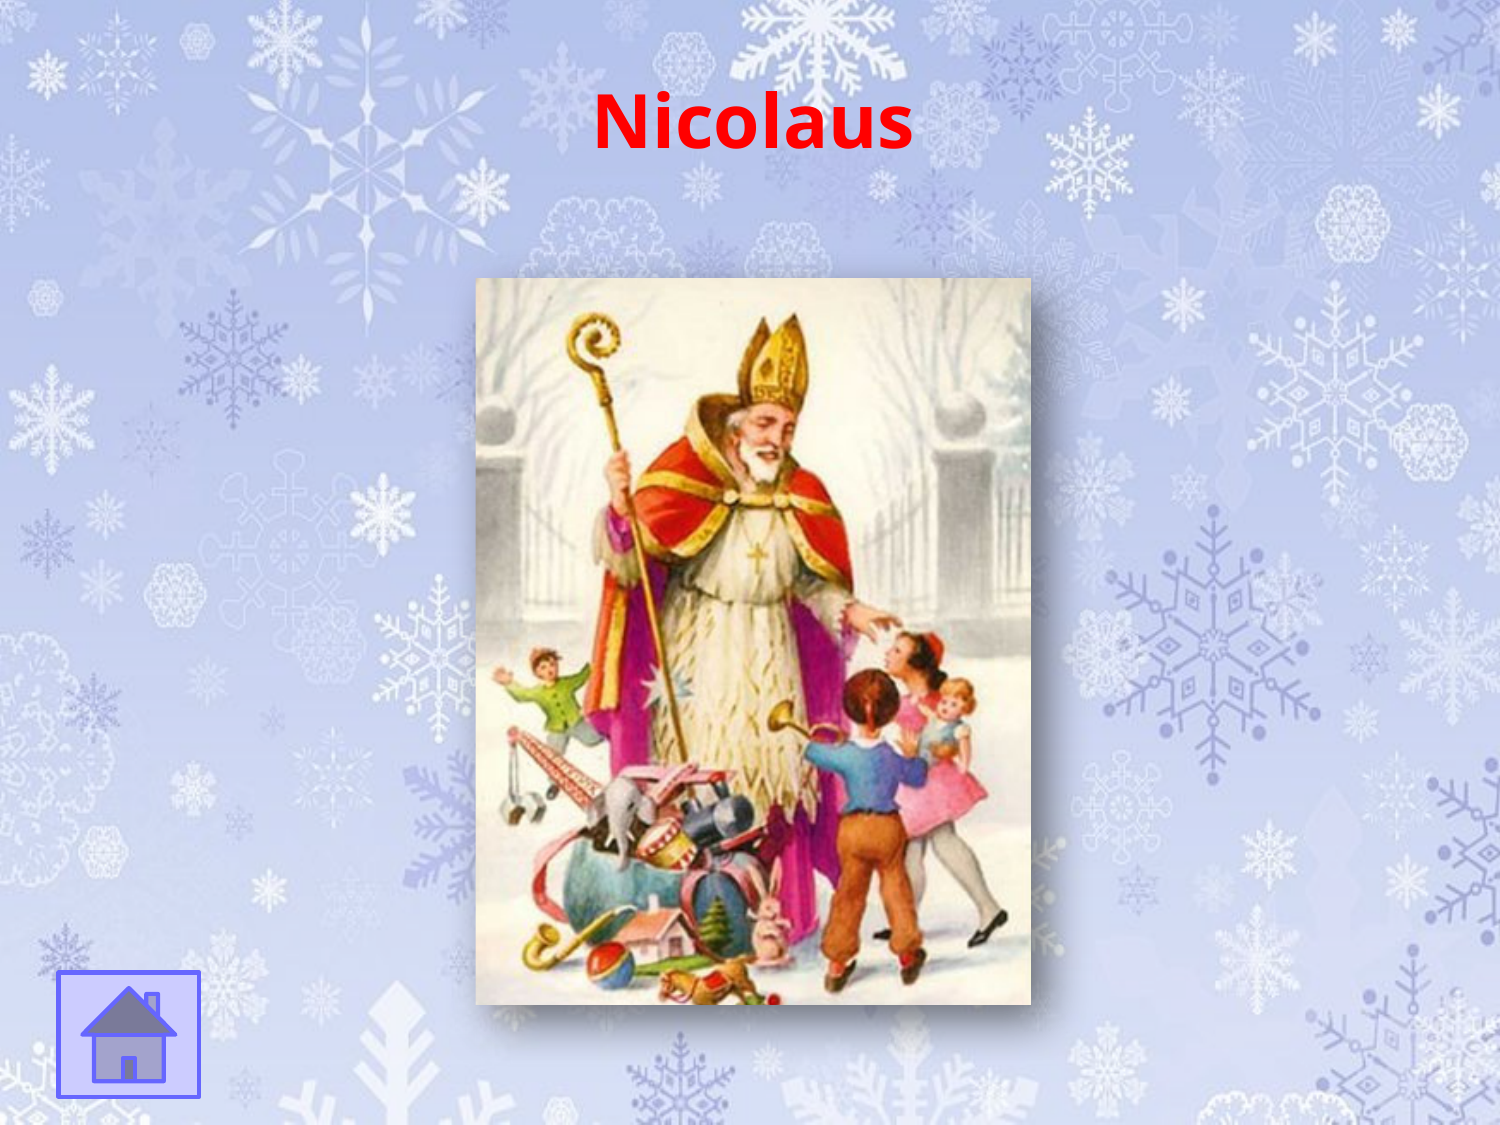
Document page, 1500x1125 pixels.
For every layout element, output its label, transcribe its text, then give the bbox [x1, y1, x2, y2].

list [475, 278, 1032, 1006]
text_box [0, 0, 1500, 1125]
text_box Nicolaus [576, 66, 930, 172]
text_box [56, 970, 201, 1099]
